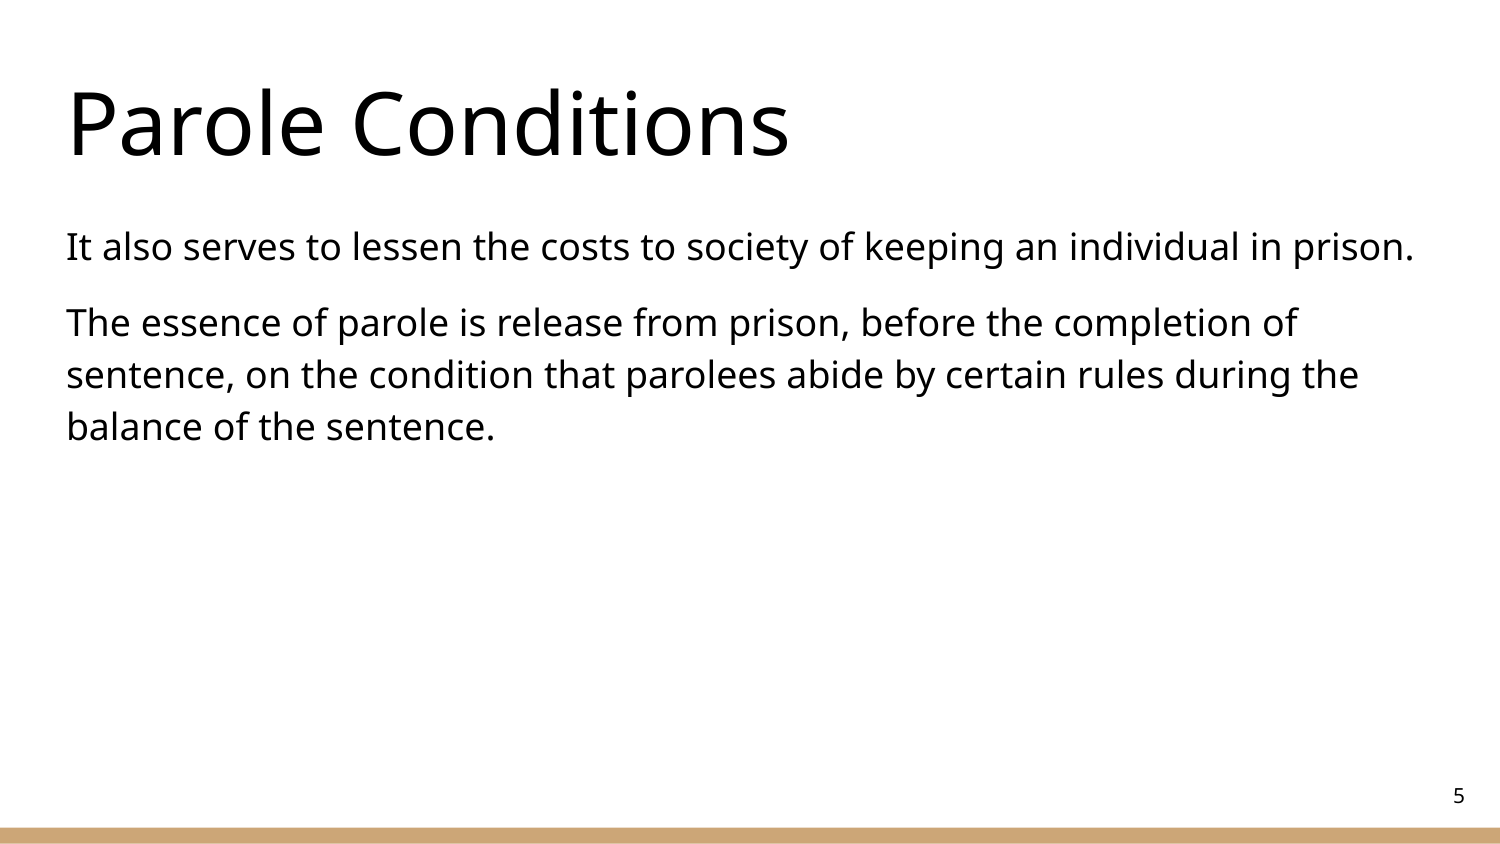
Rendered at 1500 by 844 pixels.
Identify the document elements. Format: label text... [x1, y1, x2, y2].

title Parole Conditions [51, 51, 1449, 189]
slide_number ‹#› [1389, 764, 1480, 830]
list It also serves to lessen the costs to society of keeping an individual in prison. The essence of parole is release from prison, before the completion of sentence, on the condition that parolees abide by certain rules during the balance of the sentence. [51, 200, 1449, 752]
